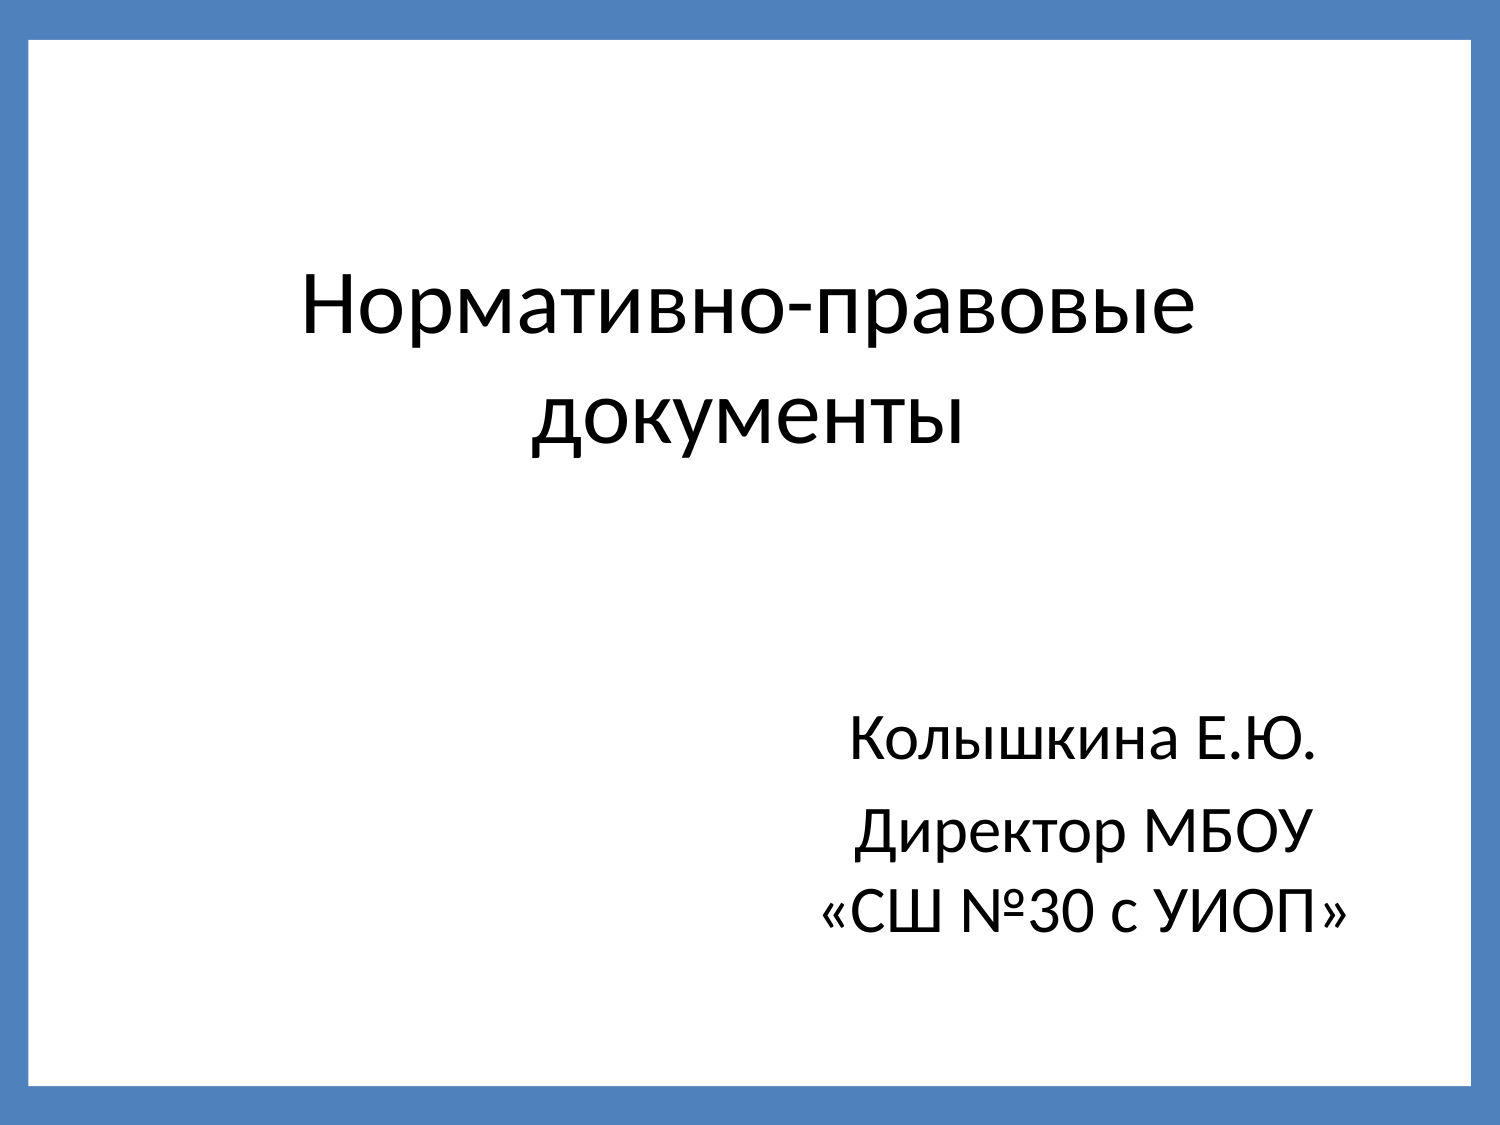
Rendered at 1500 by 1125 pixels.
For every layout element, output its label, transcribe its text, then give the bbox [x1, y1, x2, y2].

title Нормативно-правовые документы [112, 231, 1388, 473]
subtitle Колышкина Е.Ю. Директор МБОУ «СШ №30 с УИОП» [750, 692, 1382, 980]
